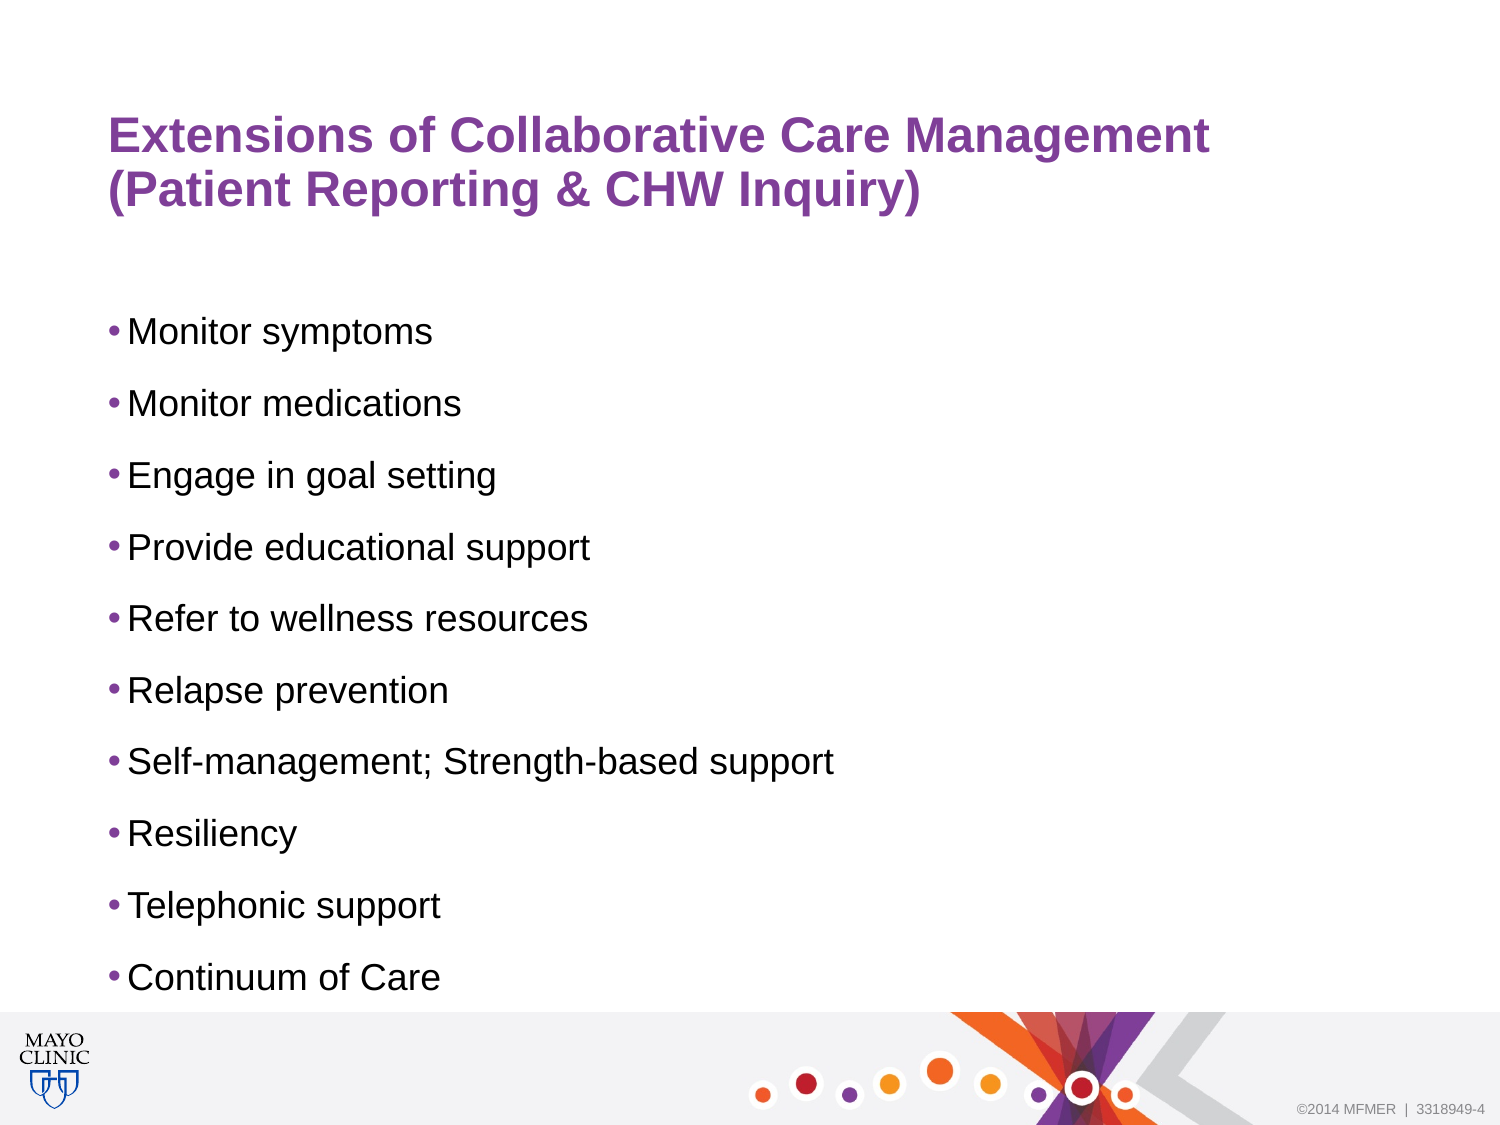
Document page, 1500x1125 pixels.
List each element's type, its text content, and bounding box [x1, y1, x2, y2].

list Monitor symptoms Monitor medications Engage in goal setting Provide educational support Refer to wellness resources Relapse prevention Self-management; Strength-based support Resiliency Telephonic support Continuum of Care [108, 275, 1338, 975]
title Extensions of Collaborative Care Management (Patient Reporting & CHW Inquiry) [108, 0, 1392, 225]
picture [0, 1012, 1500, 1125]
